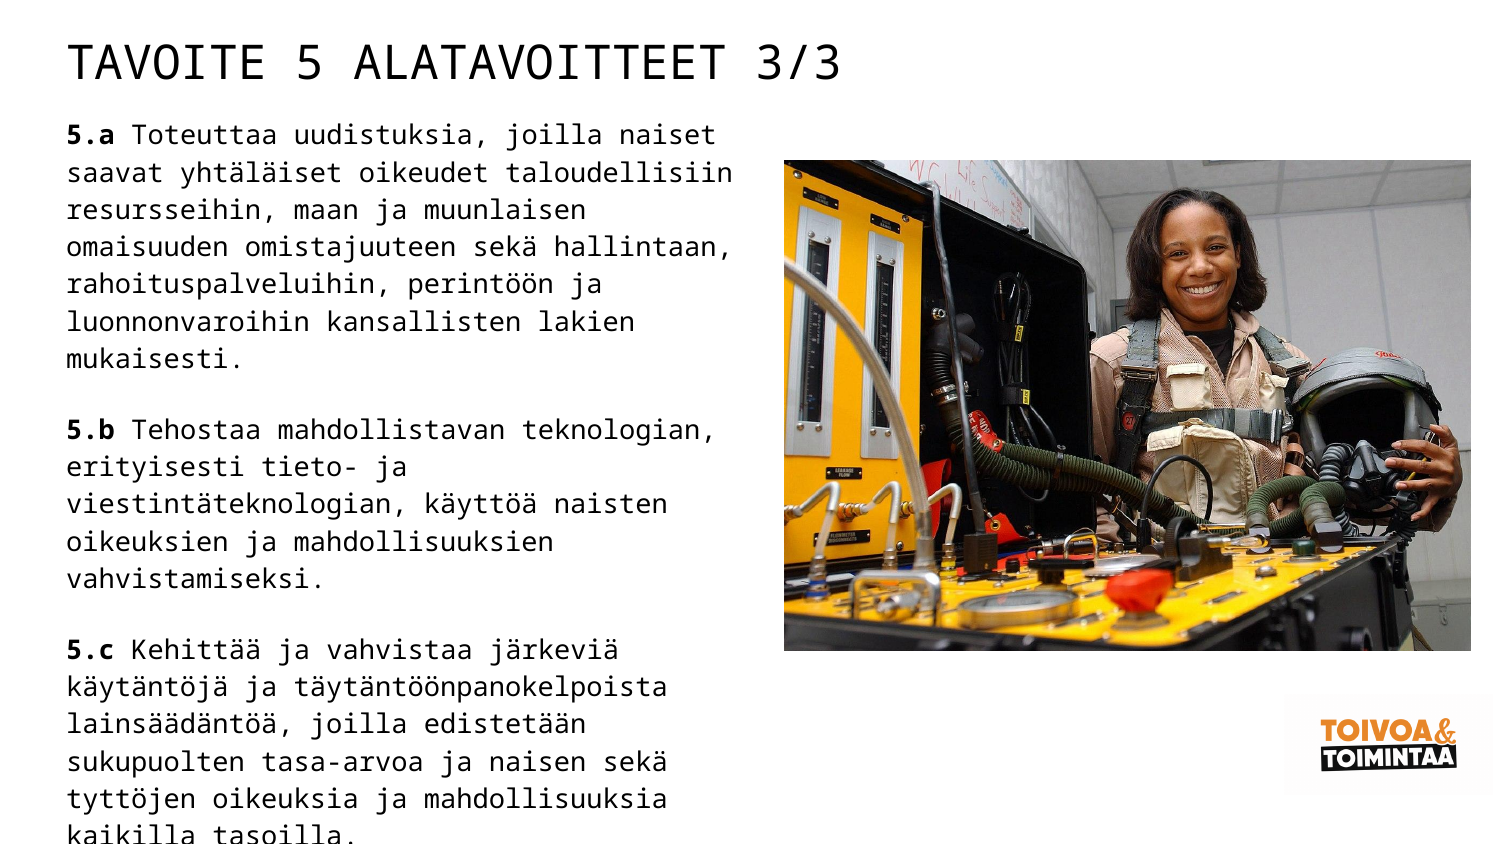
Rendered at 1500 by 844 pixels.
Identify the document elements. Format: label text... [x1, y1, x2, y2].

picture [1284, 694, 1493, 795]
list 5.a Toteuttaa uudistuksia, joilla naiset saavat yhtäläiset oikeudet taloudellisiin resursseihin, maan ja muunlaisen omaisuuden omistajuuteen sekä hallintaan, rahoituspalveluihin, perintöön ja luonnonvaroihin kansallisten lakien mukaisesti. 5.b Tehostaa mahdollistavan teknologian, erityisesti tieto- ja viestintäteknologian, käyttöä naisten oikeuksien ja mahdollisuuksien vahvistamiseksi. 5.c Kehittää ja vahvistaa järkeviä käytäntöjä ja täytäntöönpanokelpoista lainsäädäntöä, joilla edistetään sukupuolten tasa-arvoa ja naisen sekä tyttöjen oikeuksia ja mahdollisuuksia kaikilla tasoilla. [51, 97, 750, 750]
title TAVOITE 5 ALATAVOITTEET 3/3 [51, 22, 1449, 107]
picture [783, 160, 1471, 651]
